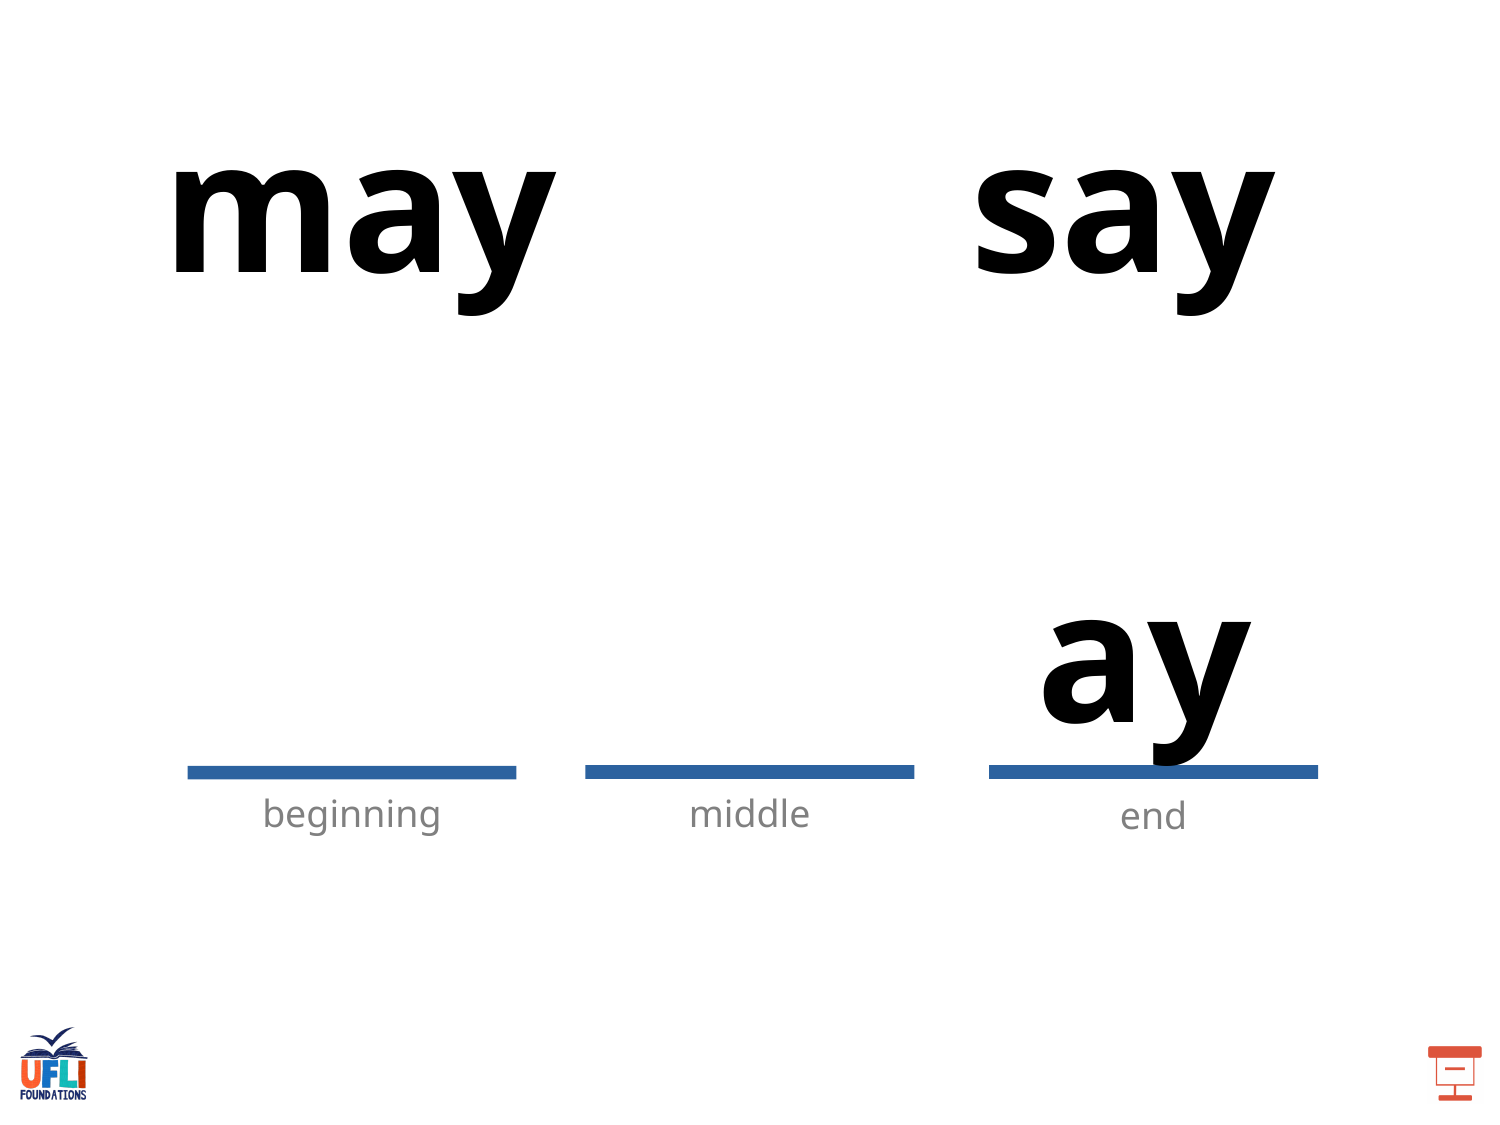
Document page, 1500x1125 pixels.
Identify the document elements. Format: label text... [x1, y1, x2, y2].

picture [1427, 1043, 1484, 1104]
text_box ay [989, 532, 1300, 767]
text_box may [127, 82, 593, 317]
text_box say [846, 82, 1401, 317]
picture [16, 1027, 90, 1103]
